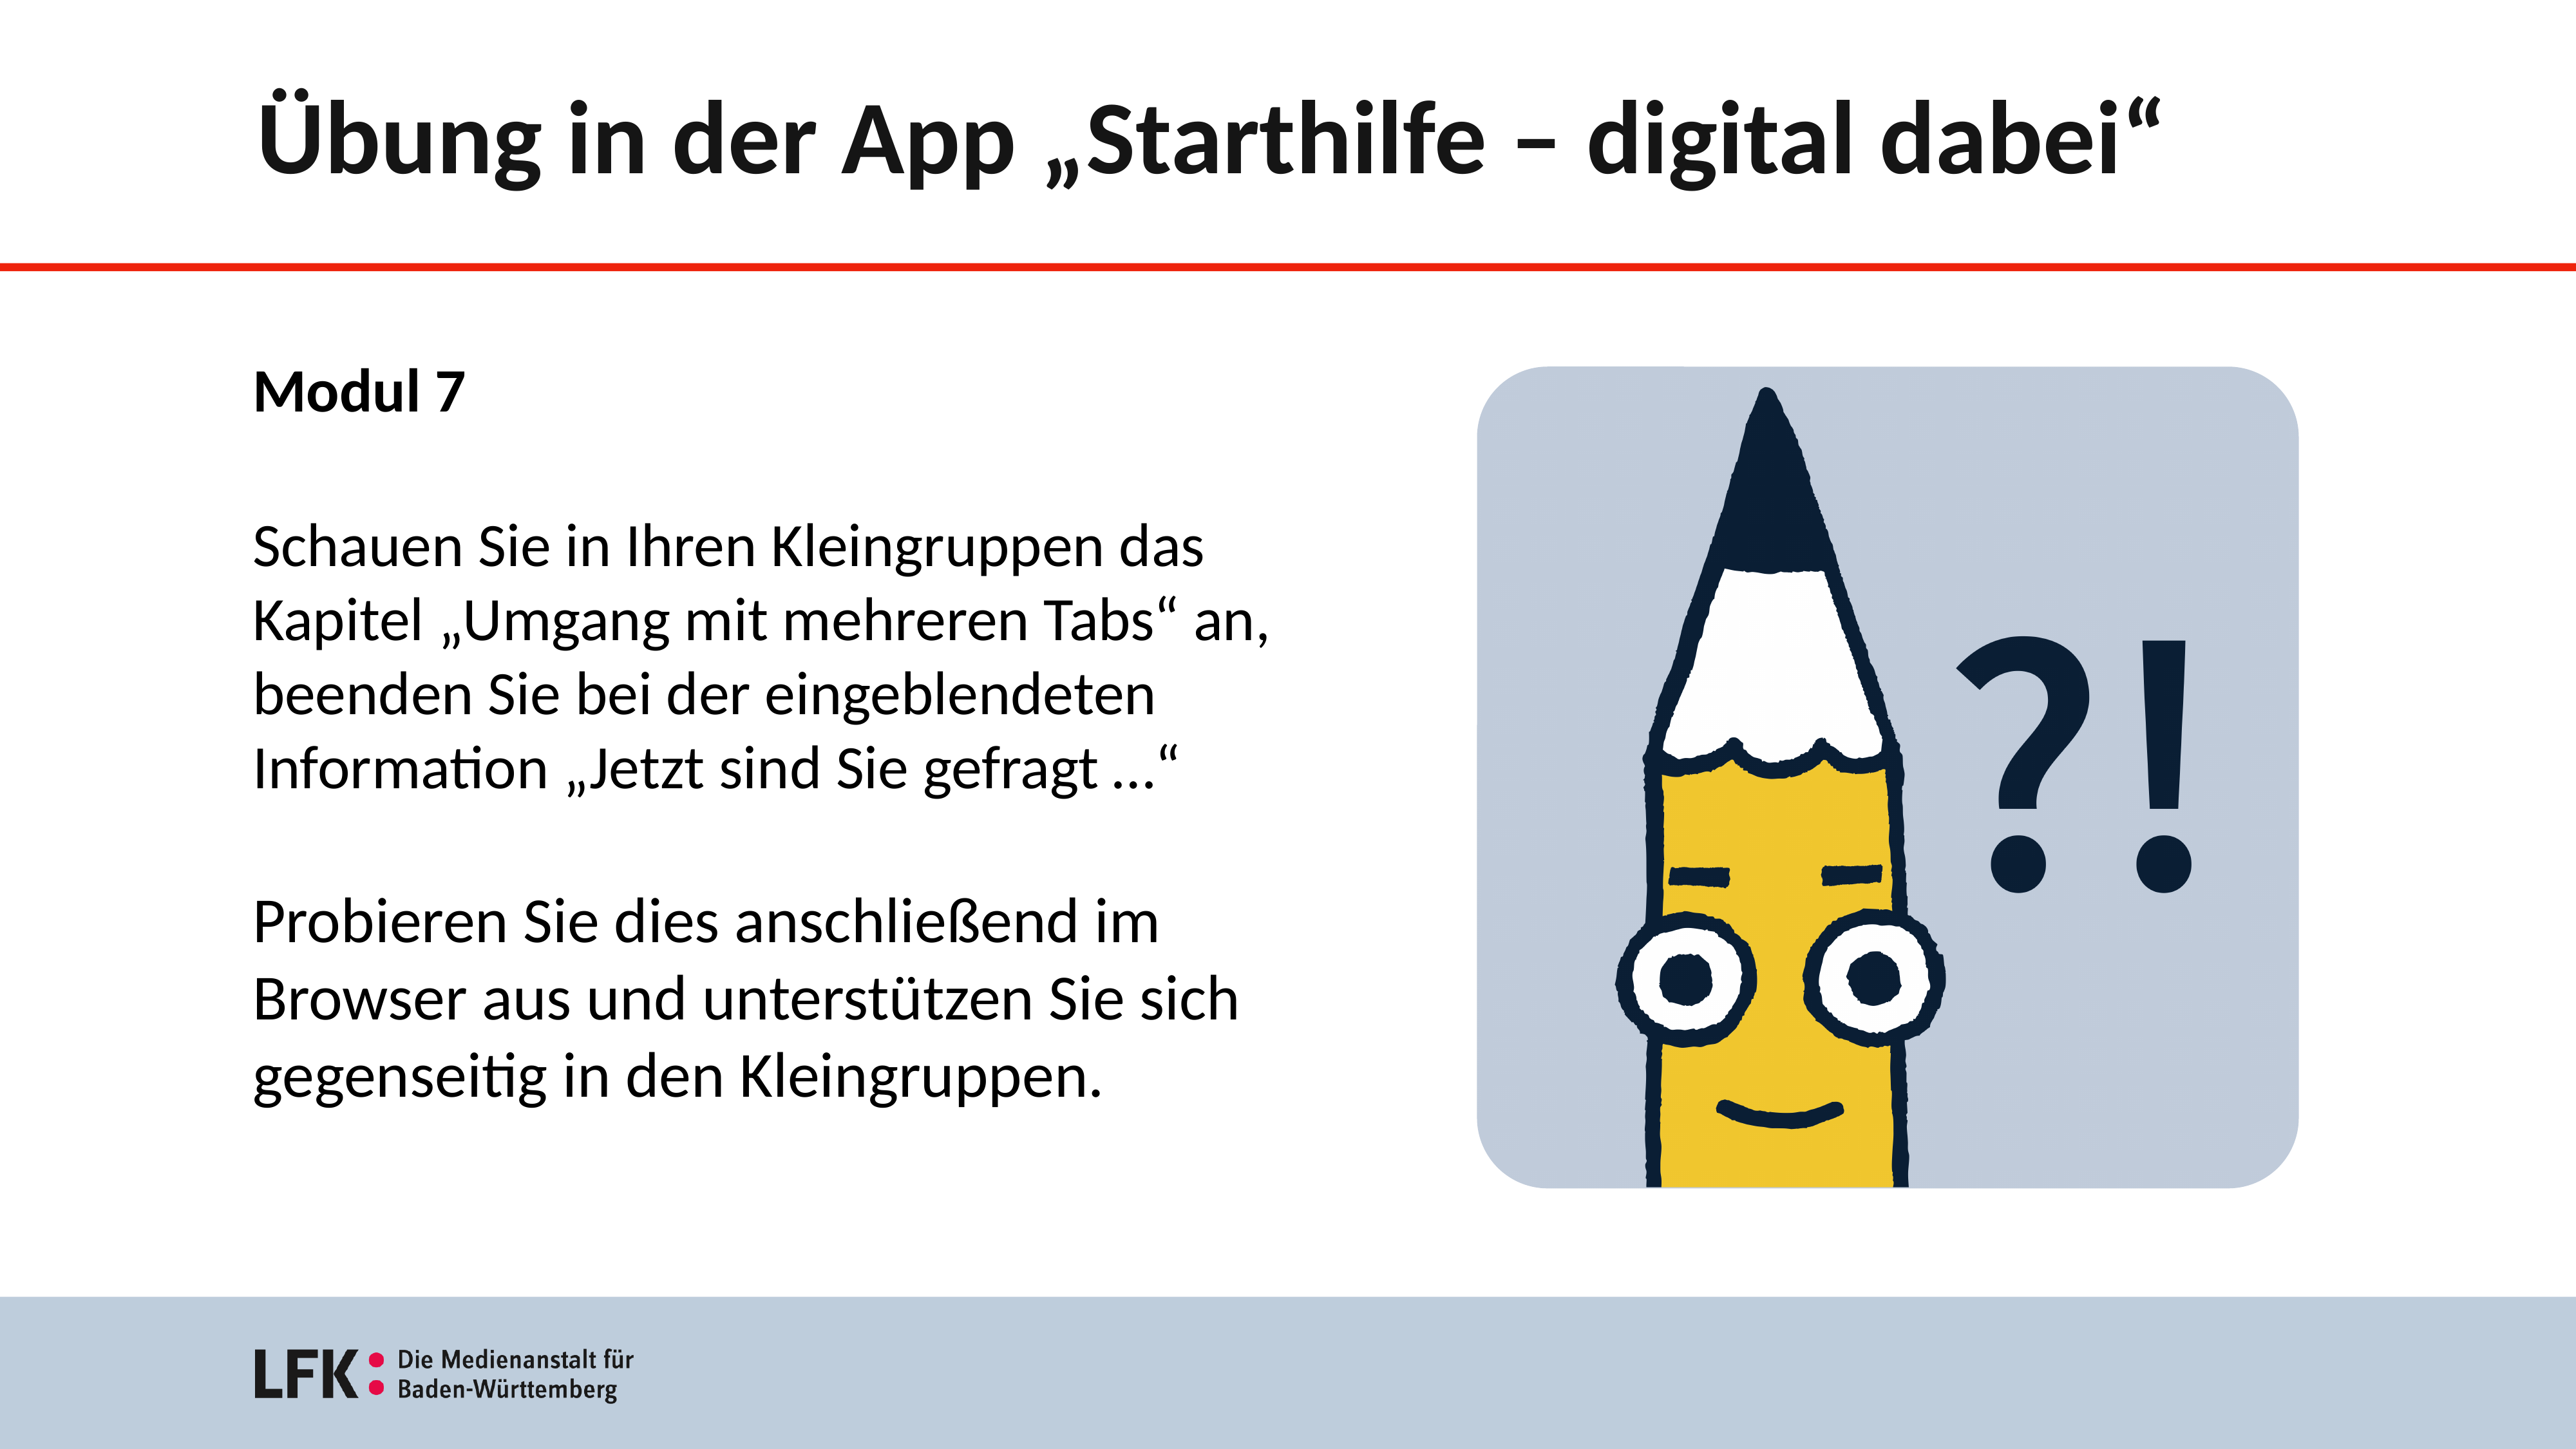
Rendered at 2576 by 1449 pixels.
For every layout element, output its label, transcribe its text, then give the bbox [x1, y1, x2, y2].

picture [255, 1349, 635, 1405]
text_box Übung in der App „Starthilfe – digital dabei“ [247, 90, 2490, 251]
picture [1477, 366, 2299, 1189]
text_box [0, 1296, 2576, 1449]
text_box Modul 7 Schauen Sie in Ihren Kleingruppen das Kapitel „Umgang mit mehreren Tabs“ an, beenden Sie bei der eingeblendeten Information „Jetzt sind Sie gefragt …“ Probieren Sie dies anschließend im Browser aus und unterstützen Sie sich gegenseitig in den Kleingruppen. [247, 338, 1395, 1196]
